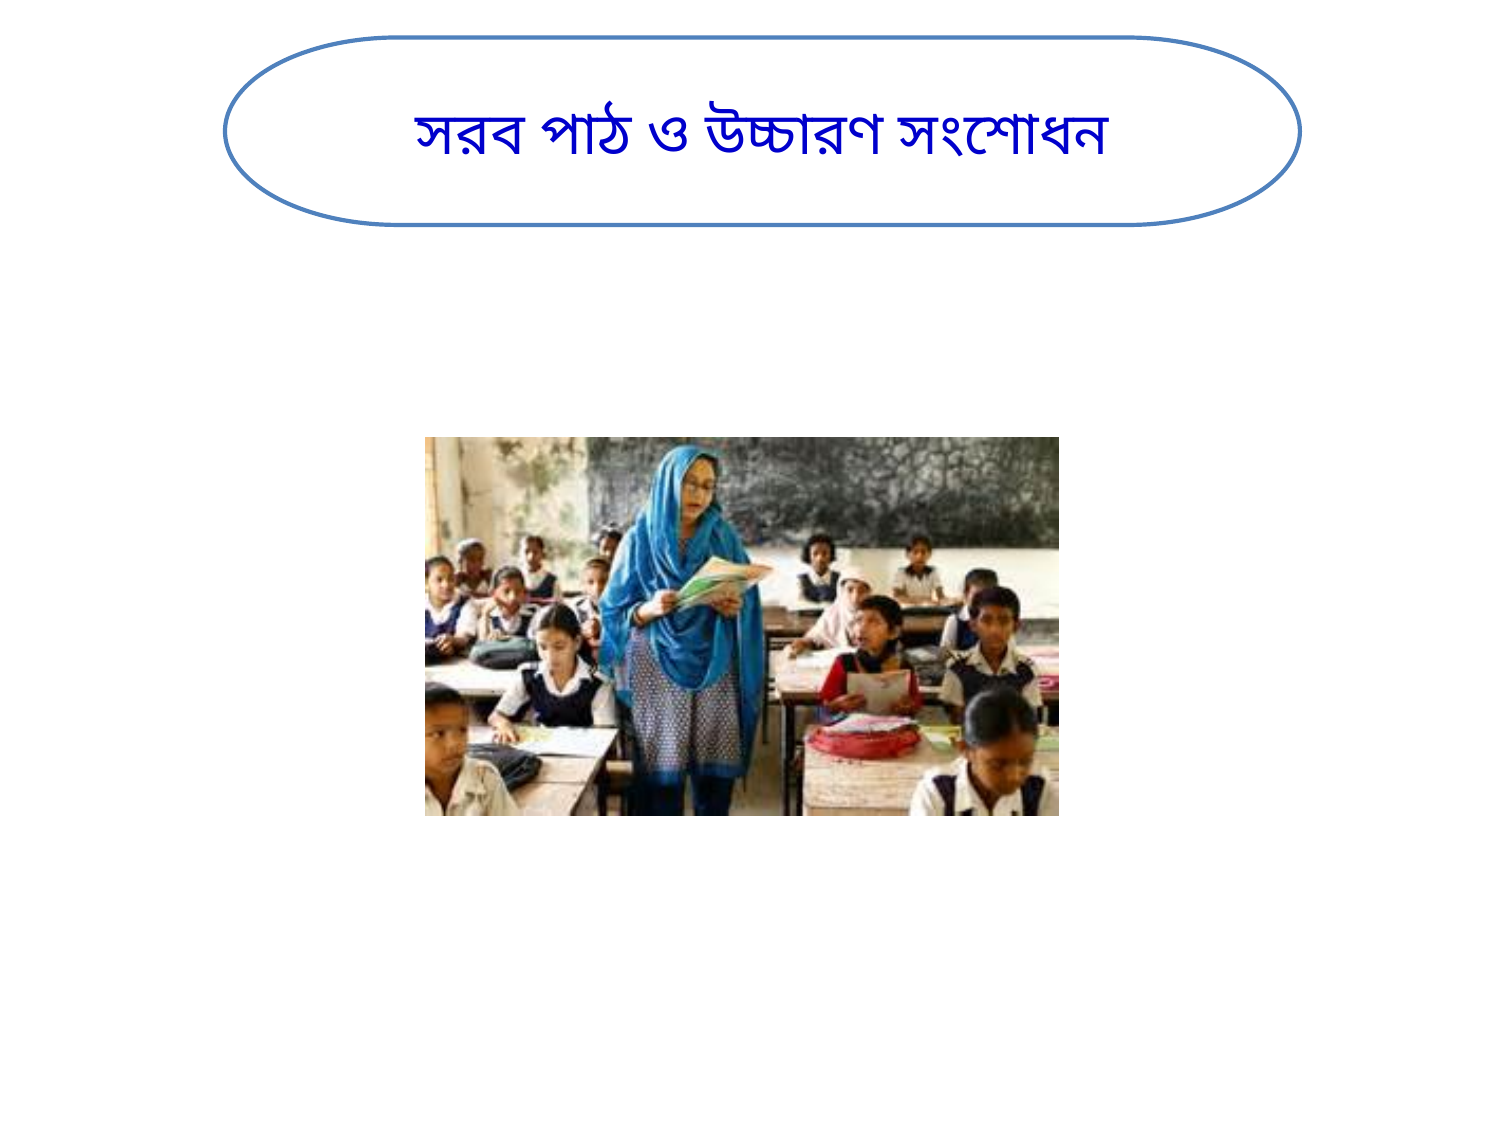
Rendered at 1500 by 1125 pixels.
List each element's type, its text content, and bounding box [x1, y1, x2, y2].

text_box সরব পাঠ ও উচ্চারণ সংশোধন [222, 35, 1303, 228]
picture [424, 437, 1059, 816]
